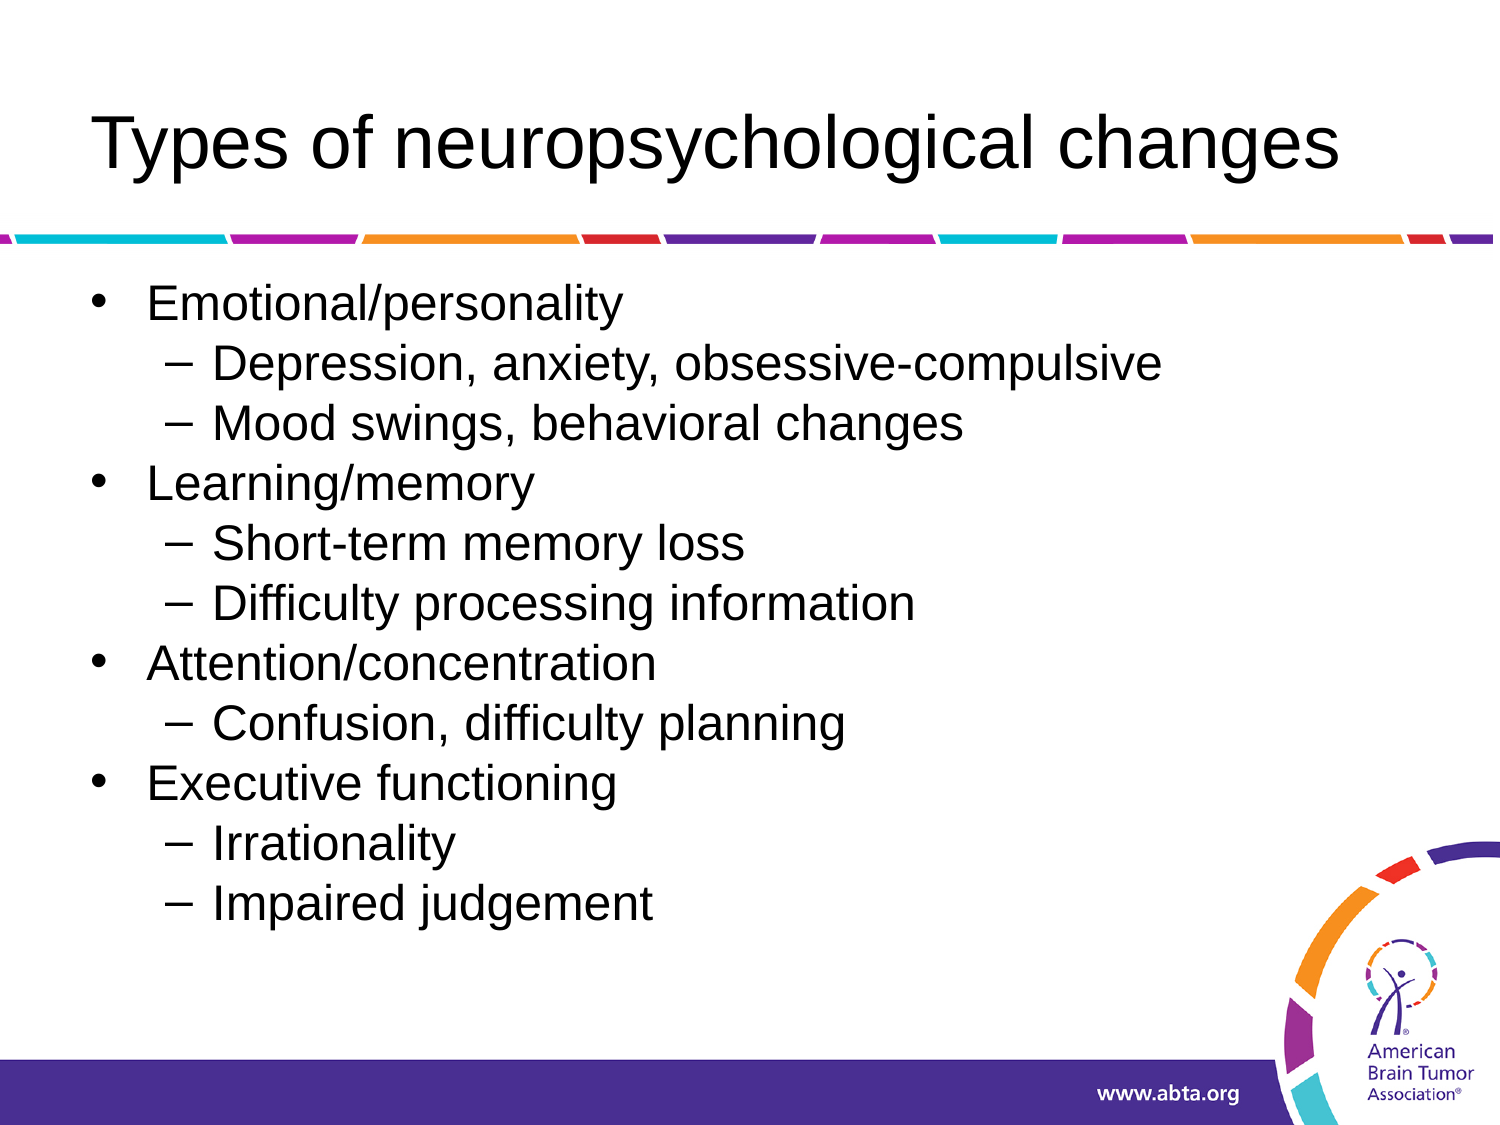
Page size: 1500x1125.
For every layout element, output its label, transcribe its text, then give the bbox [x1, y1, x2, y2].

title Types of neuropsychological changes [75, 45, 1425, 211]
list Emotional/personality Depression, anxiety, obsessive-compulsive Mood swings, behavioral changes Learning/memory Short-term memory loss Difficulty processing information Attention/concentration Confusion, difficulty planning Executive functioning Irrationality Impaired judgement [75, 268, 1287, 1005]
picture [0, 0, 1500, 1125]
